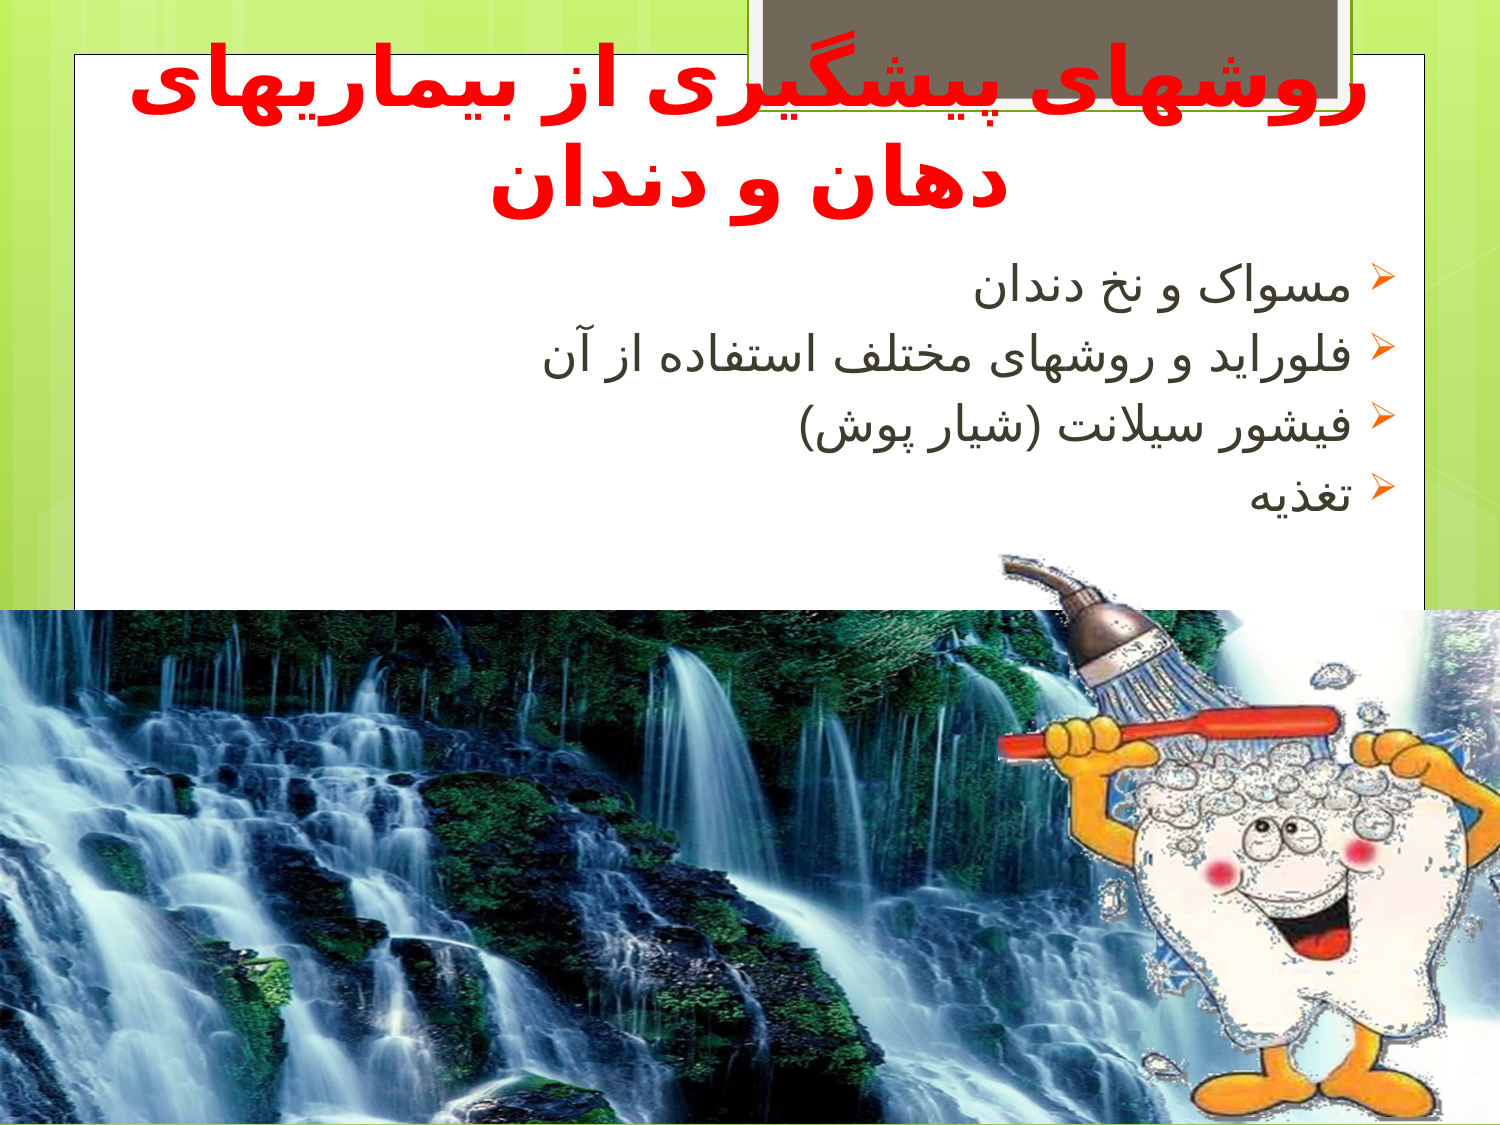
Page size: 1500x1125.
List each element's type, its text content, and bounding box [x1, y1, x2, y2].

title روشهای پیشگیری از بیماریهای دهان و دندان [75, 42, 1425, 231]
list مسواک و نخ دندان فلوراید و روشهای مختلف استفاده از آن فیشور سیلانت (شیار پوش) تغذیه [75, 243, 1425, 608]
picture [0, 505, 1500, 1124]
